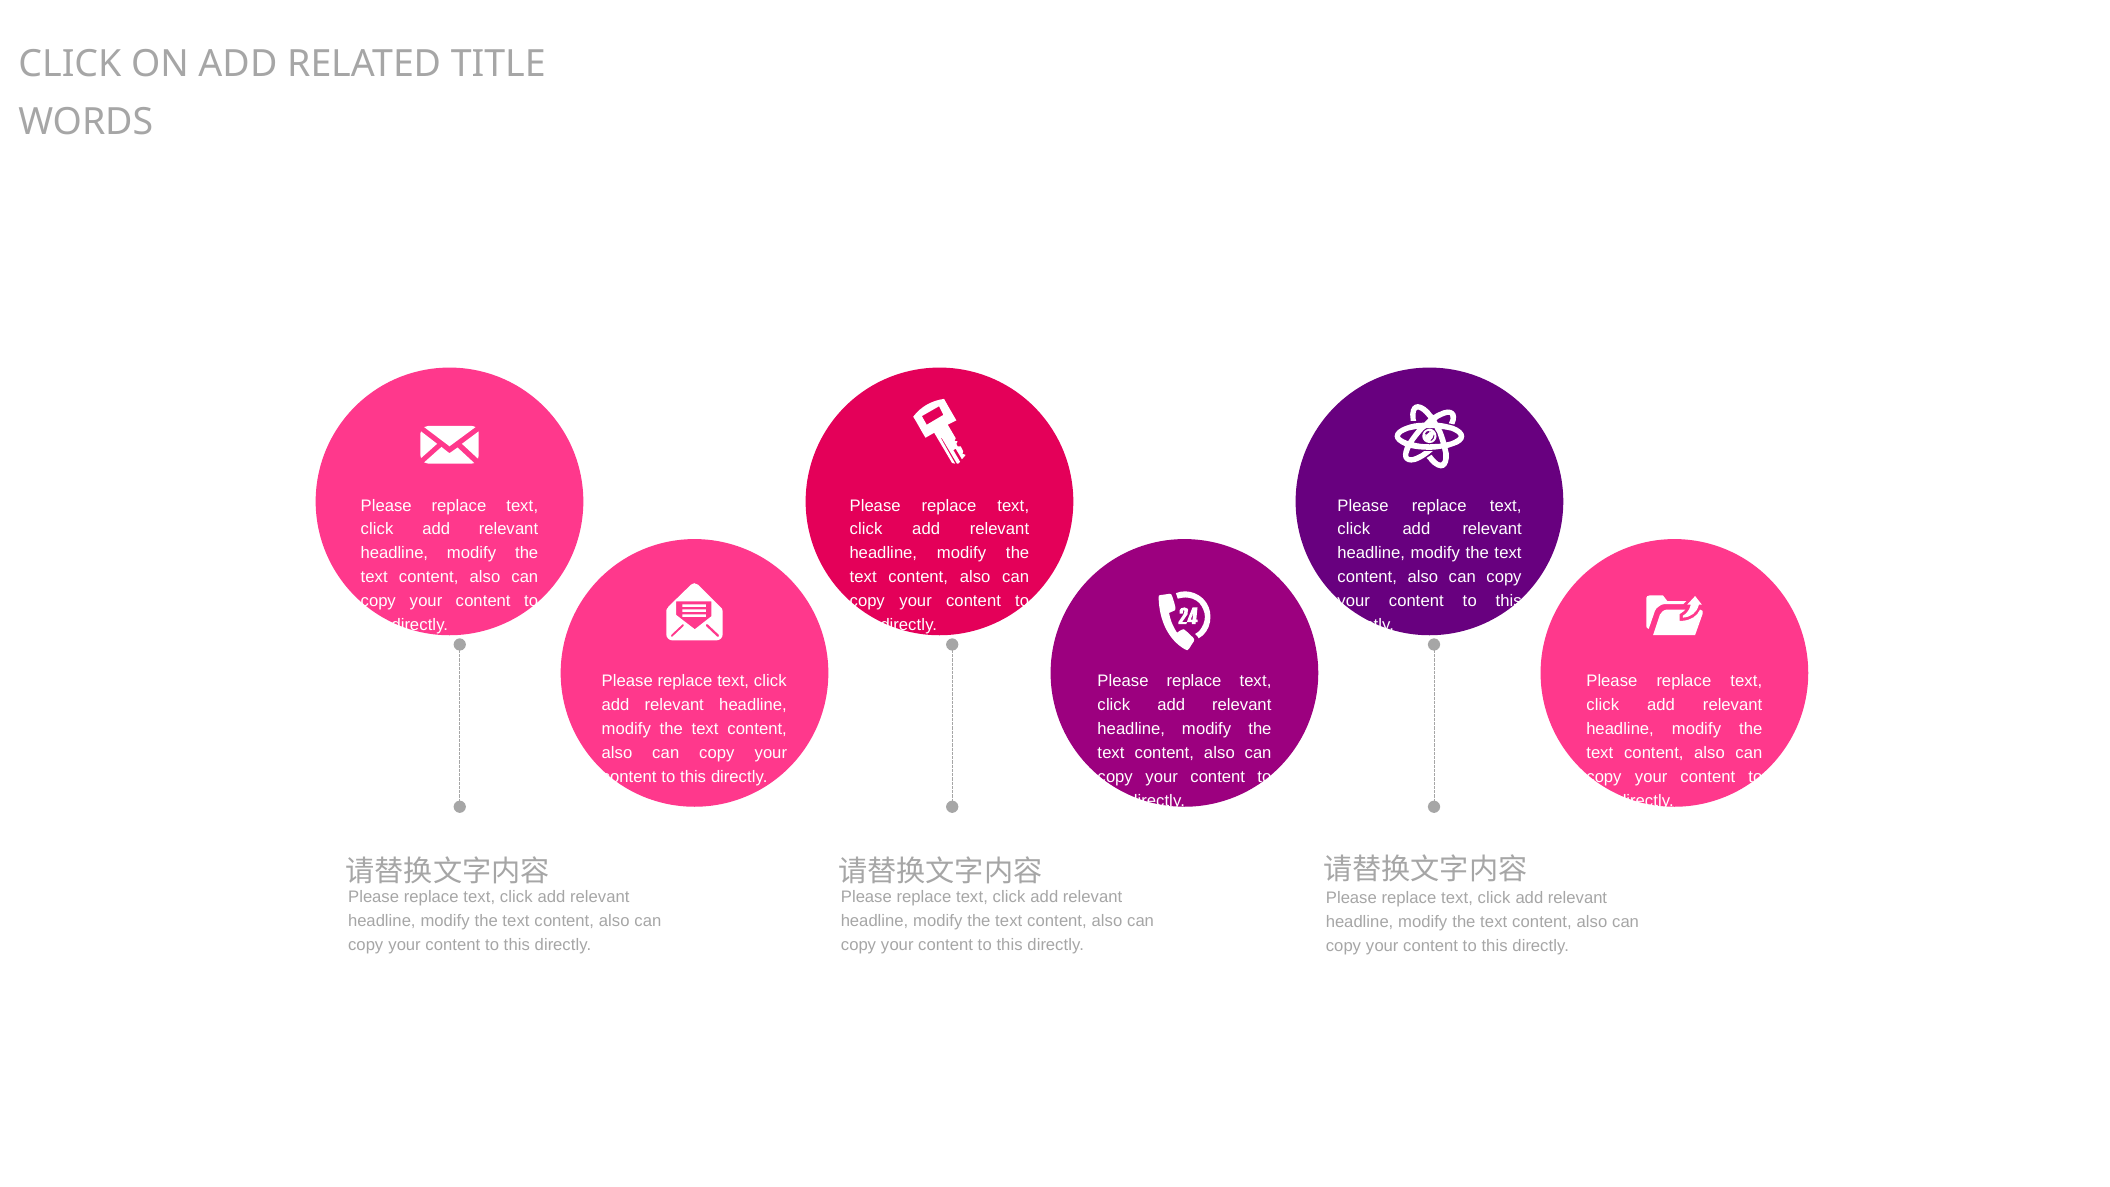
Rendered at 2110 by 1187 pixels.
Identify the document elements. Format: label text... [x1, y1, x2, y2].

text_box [345, 845, 693, 953]
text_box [838, 845, 1186, 953]
text_box CLICK ON ADD RELATED TITLE WORDS [3, 18, 595, 150]
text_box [560, 539, 829, 807]
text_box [315, 367, 584, 642]
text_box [1323, 843, 1671, 954]
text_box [1540, 539, 1809, 817]
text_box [1050, 539, 1319, 817]
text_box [1295, 367, 1564, 642]
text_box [805, 367, 1074, 642]
